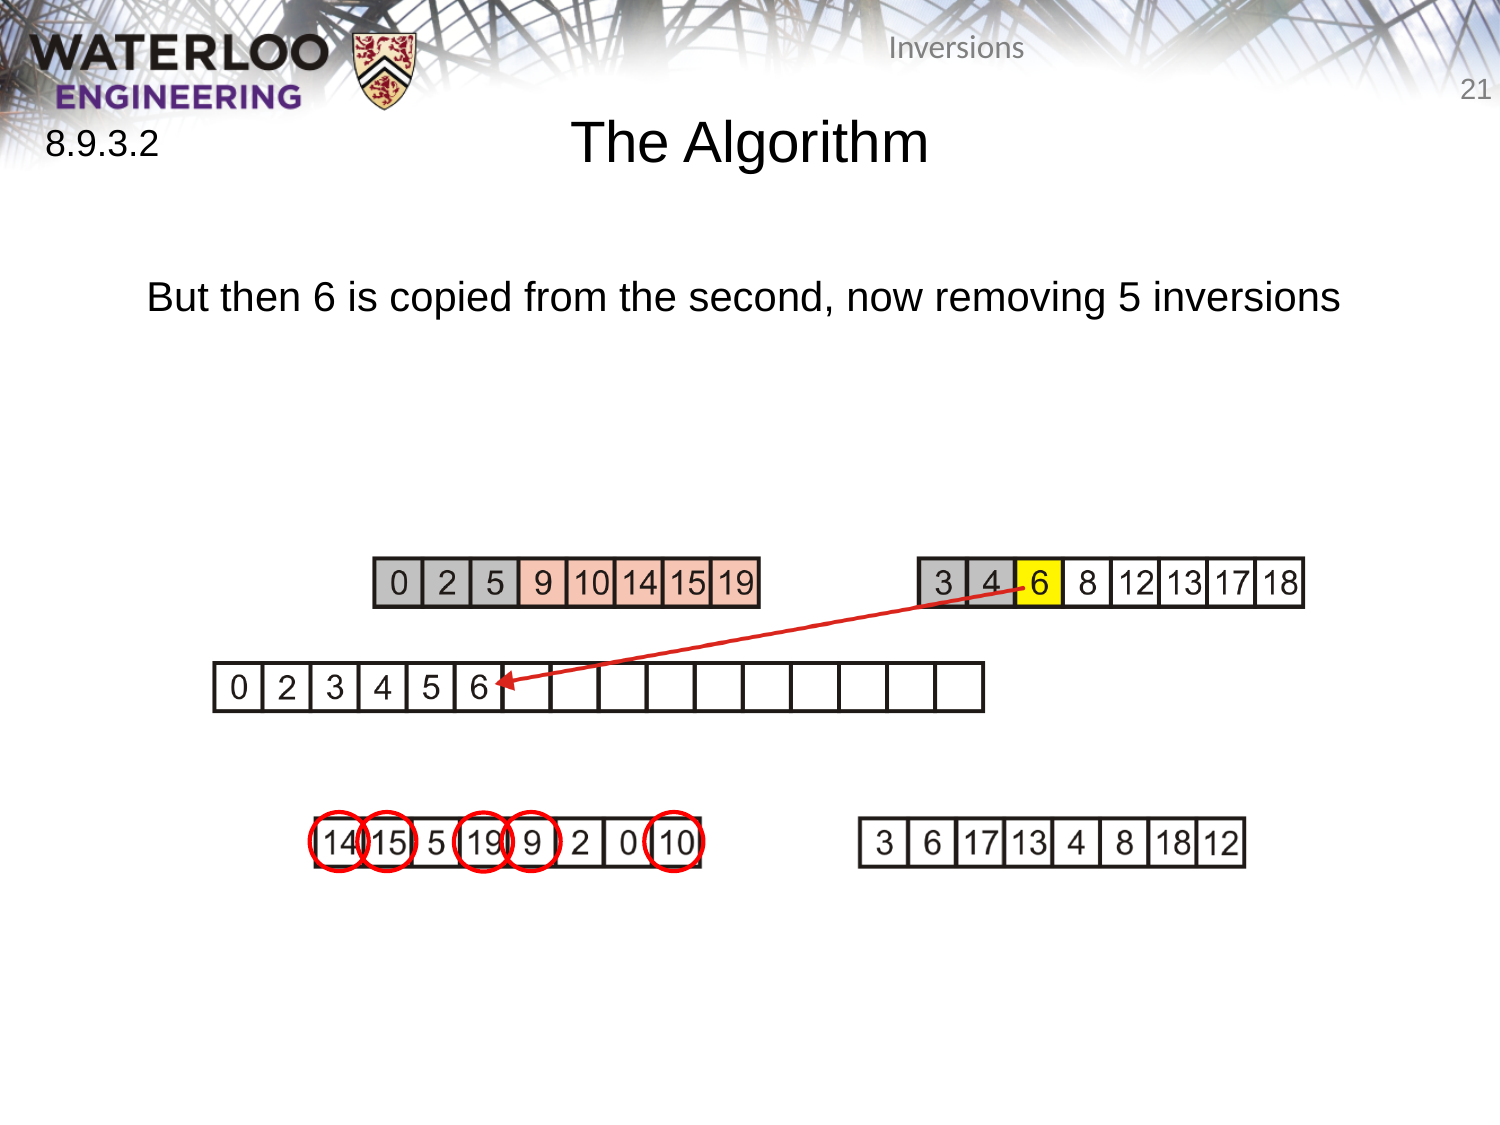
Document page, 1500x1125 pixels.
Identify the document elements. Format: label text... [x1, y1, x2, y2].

title The Algorithm [74, 44, 1426, 233]
text_box 8.9.3.2 [30, 111, 175, 172]
list But then 6 is copied from the second, now removing 5 inversions [74, 262, 1426, 1006]
picture [0, 0, 1500, 1125]
